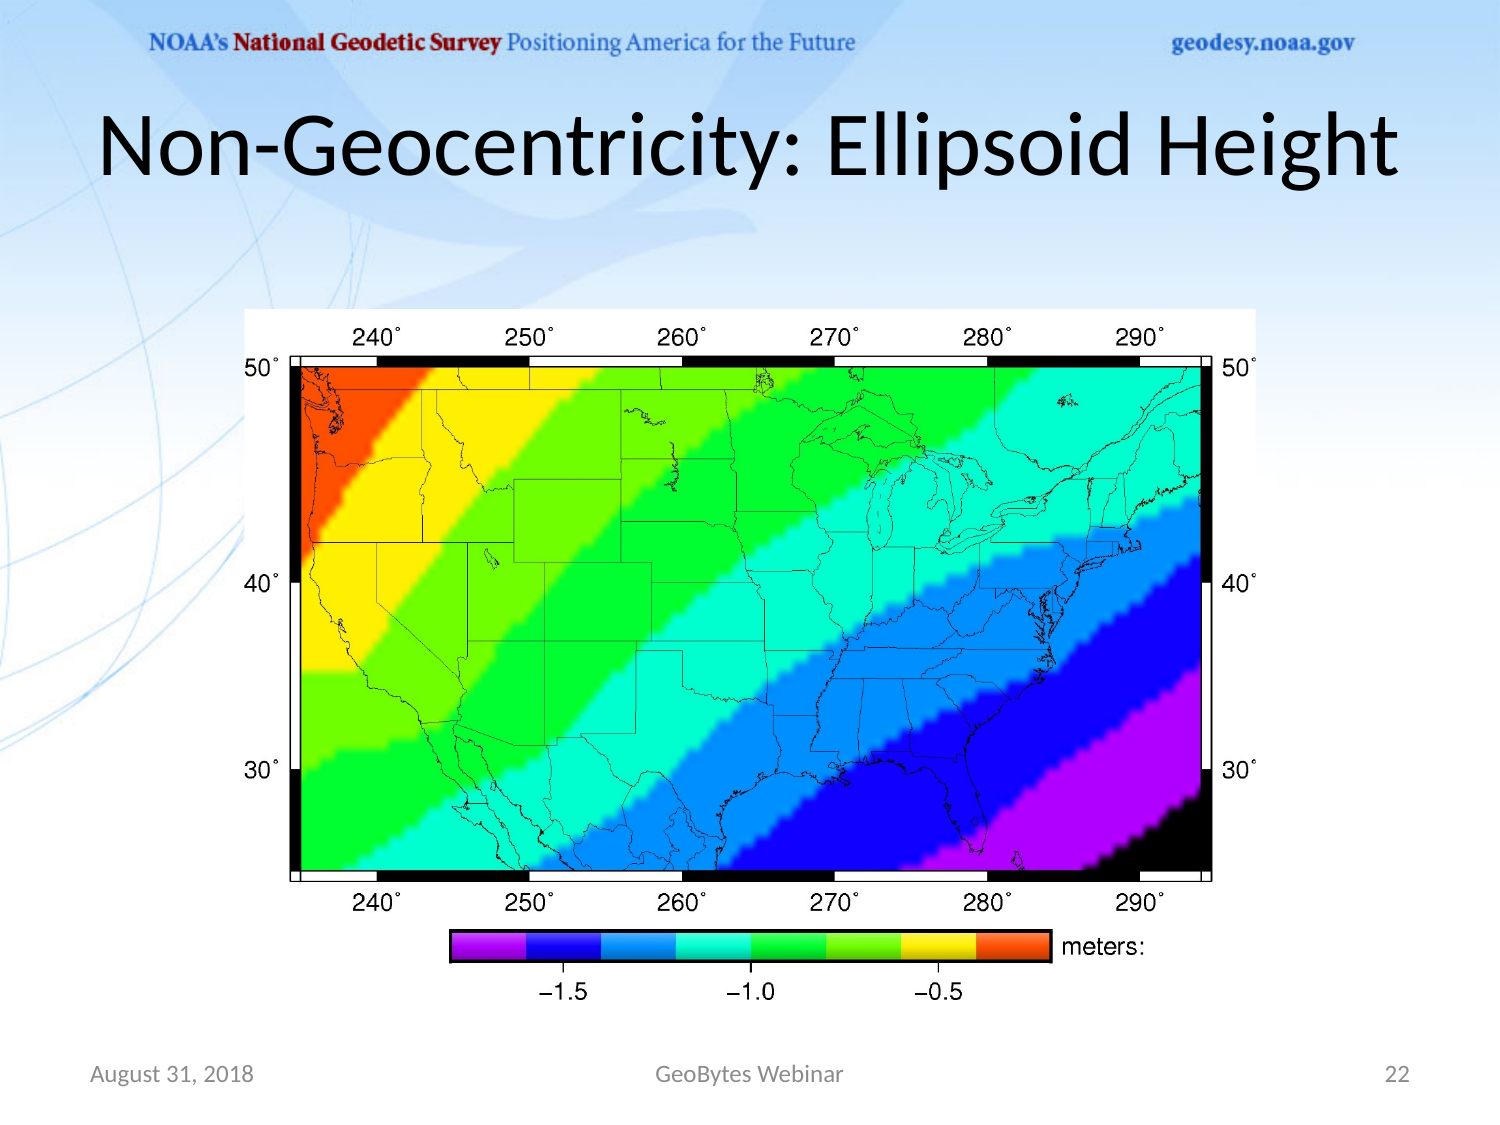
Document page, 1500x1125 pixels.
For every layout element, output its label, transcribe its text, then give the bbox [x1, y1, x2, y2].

slide_number 22 [1074, 1042, 1425, 1103]
title Non-Geocentricity: Ellipsoid Height [75, 45, 1425, 233]
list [243, 309, 1256, 1000]
footer GeoBytes Webinar [512, 1042, 988, 1103]
picture [0, 0, 1500, 1125]
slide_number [75, 1042, 425, 1103]
